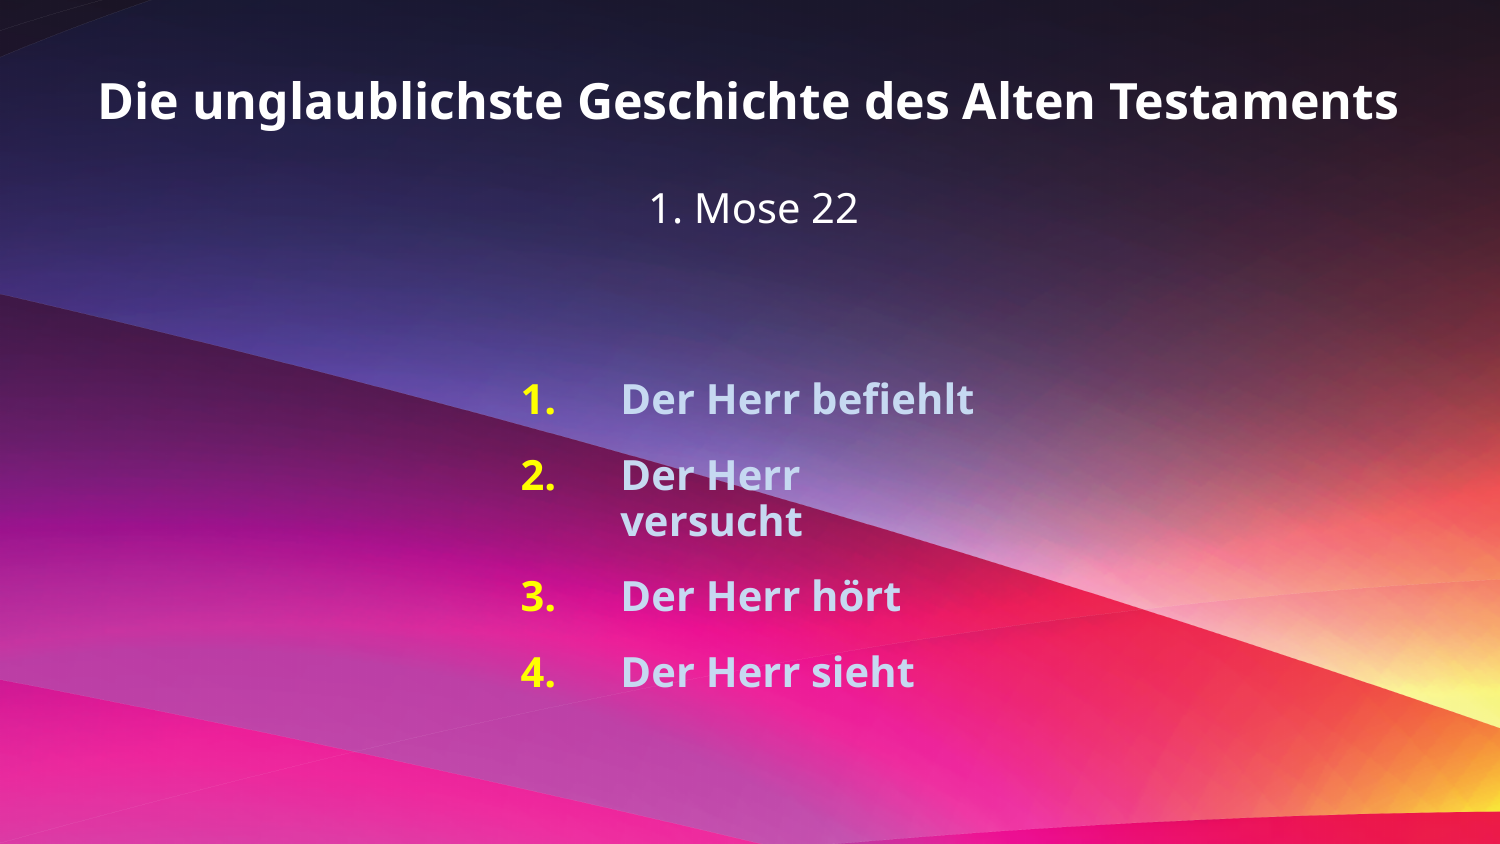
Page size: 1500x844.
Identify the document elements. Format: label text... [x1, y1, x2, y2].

text_box Der Herr befiehlt Der Herr versucht Der Herr hört Der Herr sieht [505, 370, 992, 659]
text_box Die unglaublichste Geschichte des Alten Testaments 1. Mose 22 [81, 67, 1416, 326]
picture [0, 0, 1500, 844]
